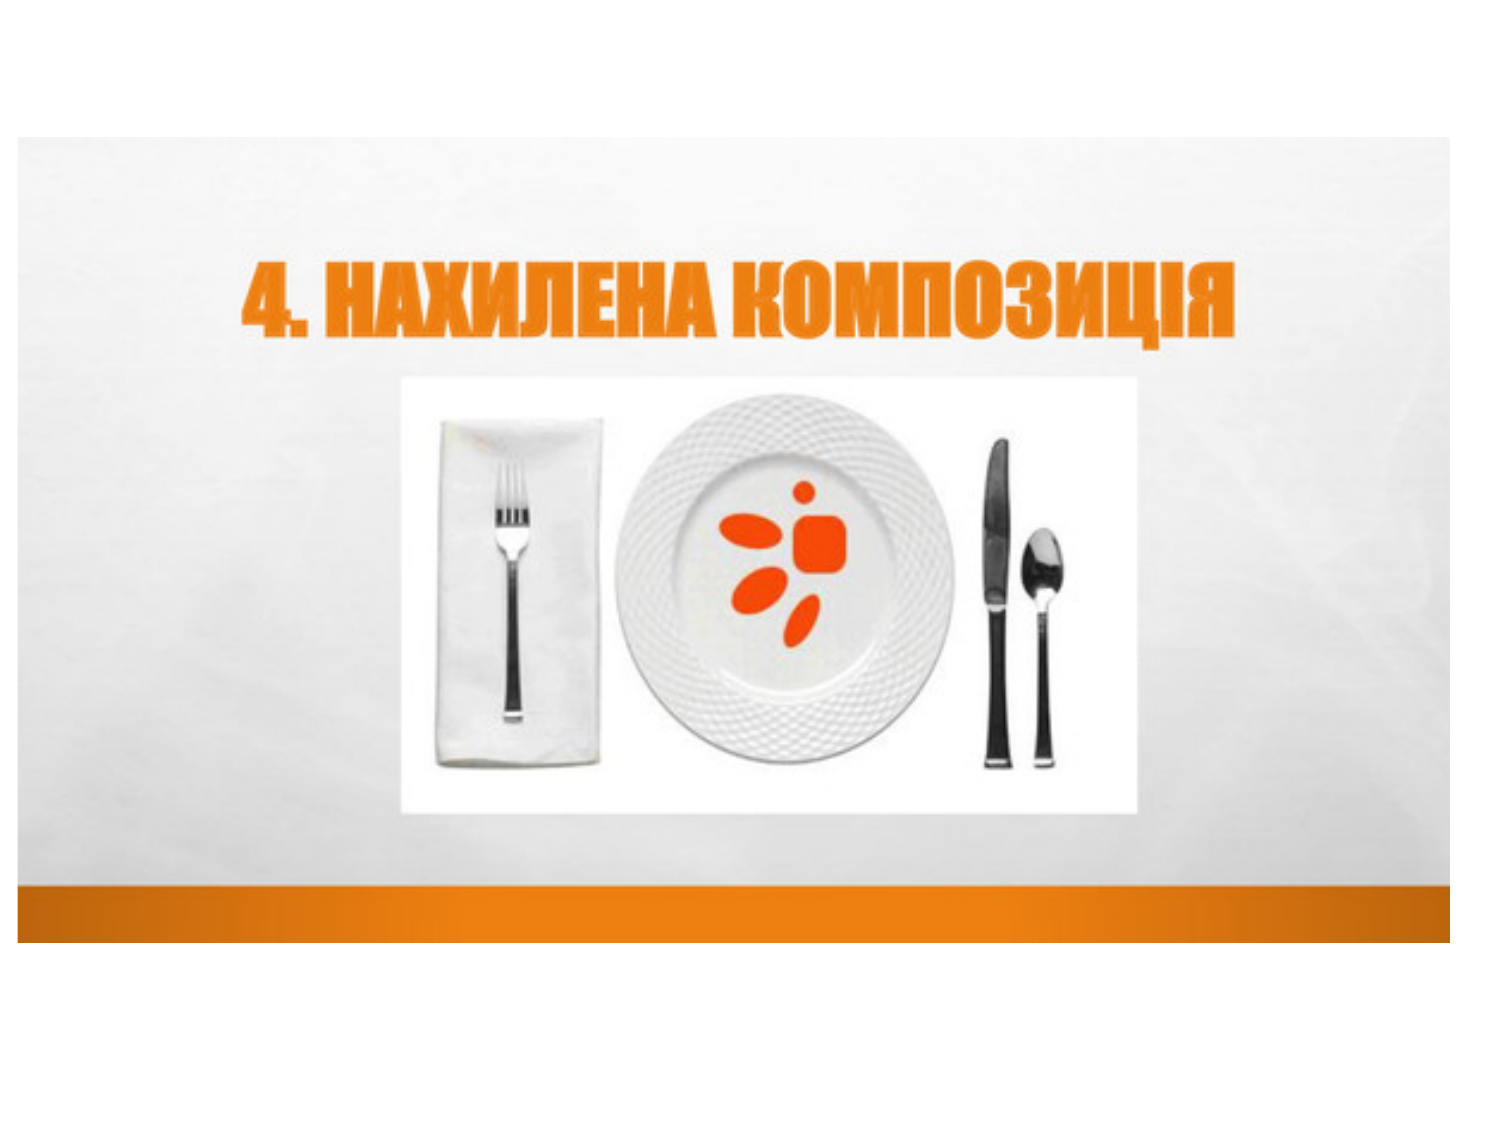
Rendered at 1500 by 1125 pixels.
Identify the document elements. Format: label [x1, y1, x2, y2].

picture [17, 136, 1451, 943]
